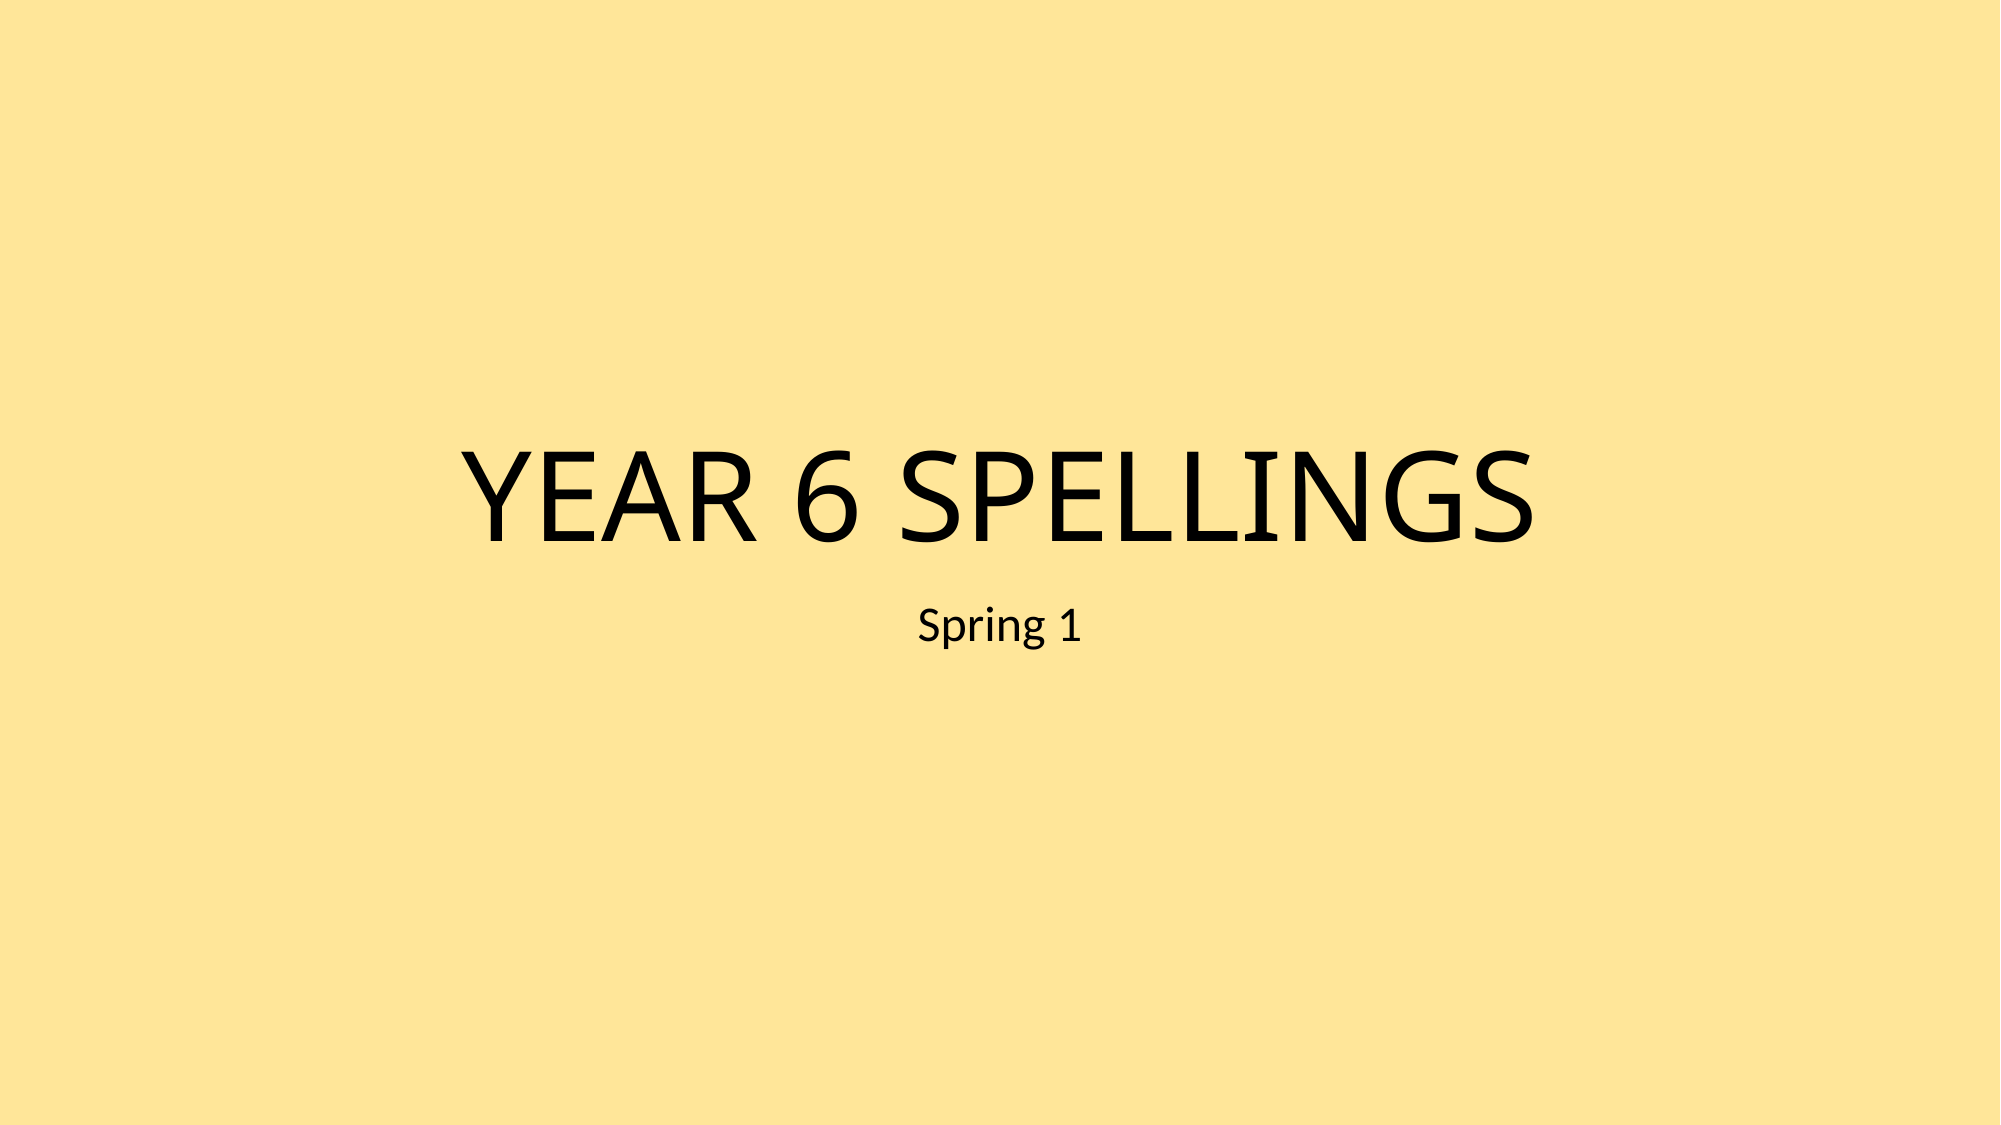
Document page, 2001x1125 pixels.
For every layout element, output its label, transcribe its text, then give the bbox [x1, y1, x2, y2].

title YEAR 6 SPELLINGS [249, 184, 1750, 576]
subtitle Spring 1 [249, 590, 1750, 863]
